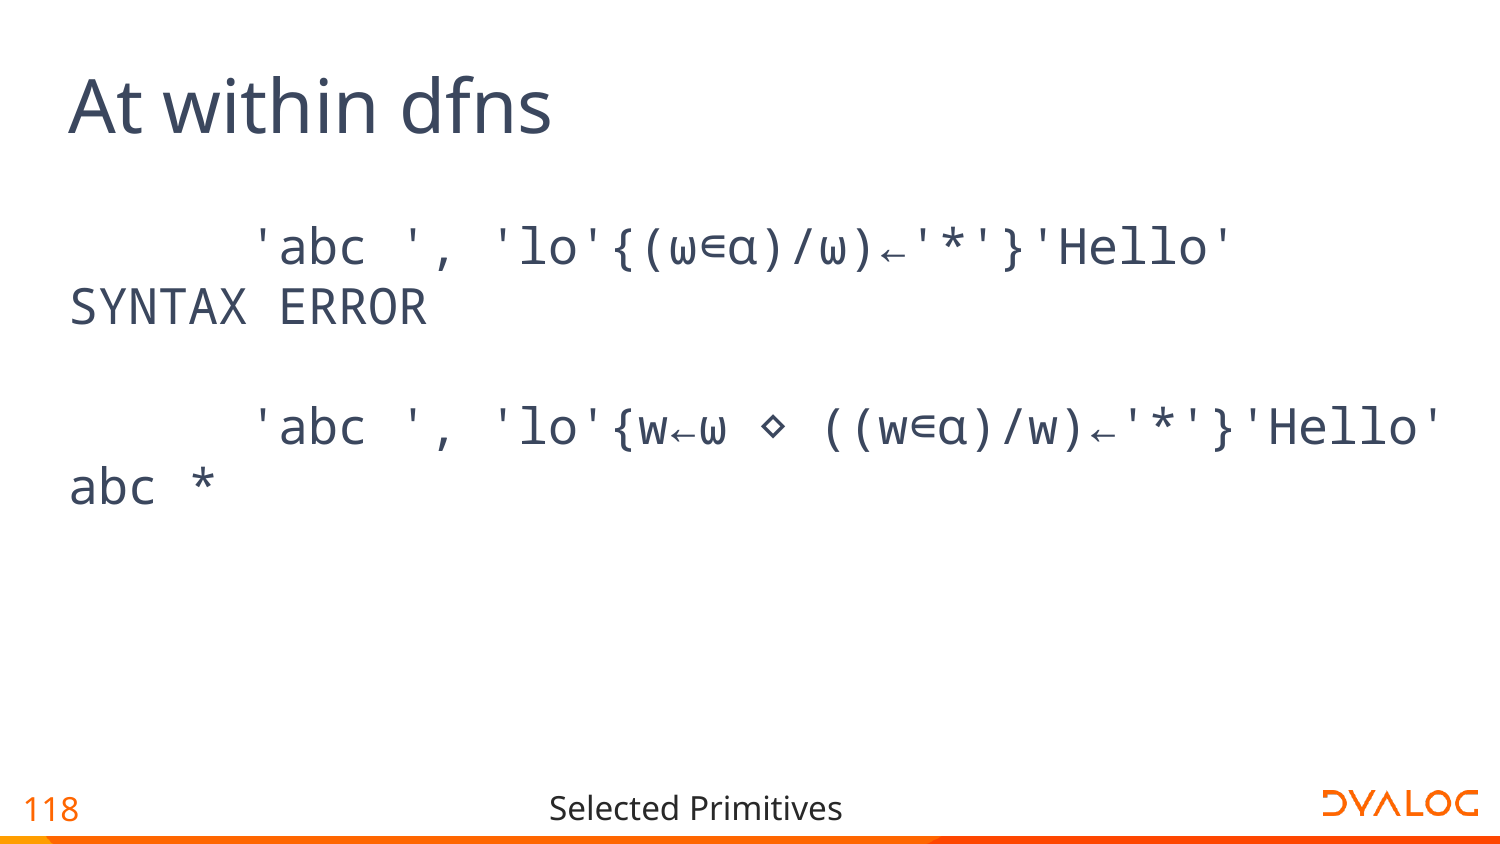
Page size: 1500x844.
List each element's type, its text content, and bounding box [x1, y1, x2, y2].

list 'abc ', 'lo'{(⍵∊⍺)/⍵)←'*'}'Hello' SYNTAX ERROR 'abc ', 'lo'{w←⍵ ⋄ ((w∊⍺)/w)←'*'}'Hello' abc * [53, 207, 1500, 740]
picture [0, 836, 1500, 844]
title At within dfns [53, 43, 1453, 157]
picture [1323, 790, 1478, 816]
